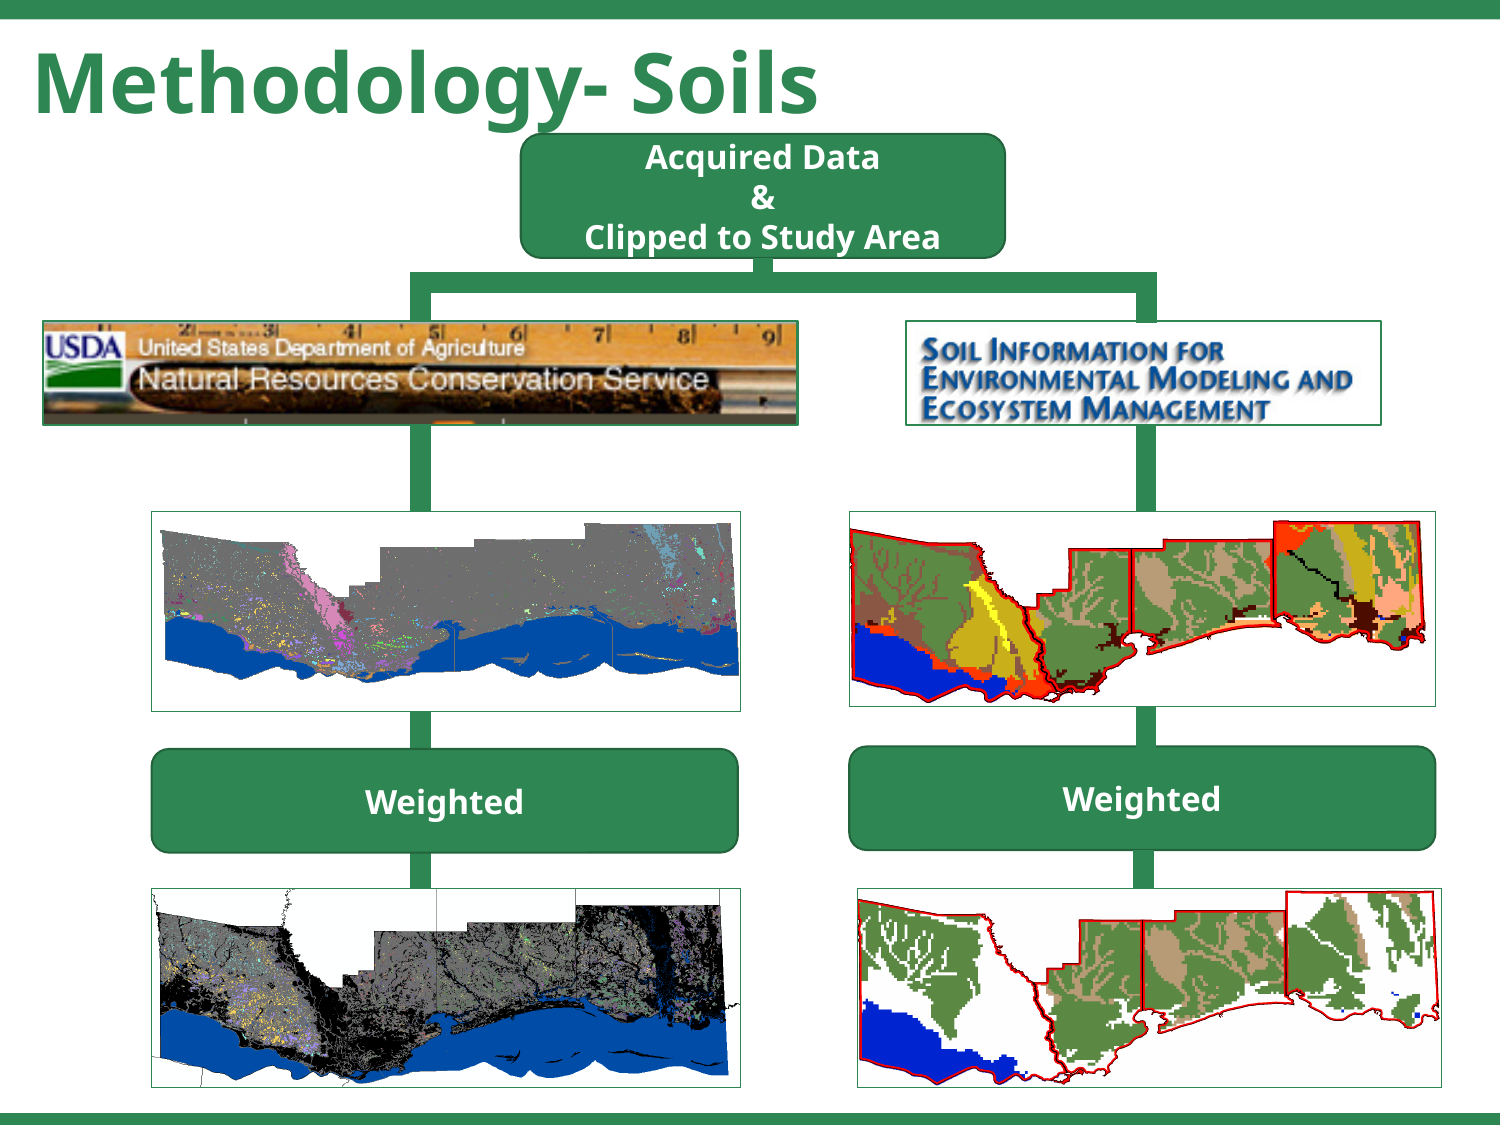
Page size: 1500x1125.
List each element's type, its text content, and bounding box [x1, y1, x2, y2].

picture [857, 888, 1442, 1088]
picture [44, 321, 797, 425]
picture [849, 511, 1436, 707]
picture [151, 511, 741, 712]
picture [906, 321, 1381, 425]
text_box Weighted [150, 747, 739, 854]
text_box Weighted [848, 745, 1437, 852]
text_box Acquired Data & Clipped to Study Area [519, 132, 1007, 259]
list Methodology- Soils [16, 34, 1272, 134]
picture [151, 888, 741, 1088]
